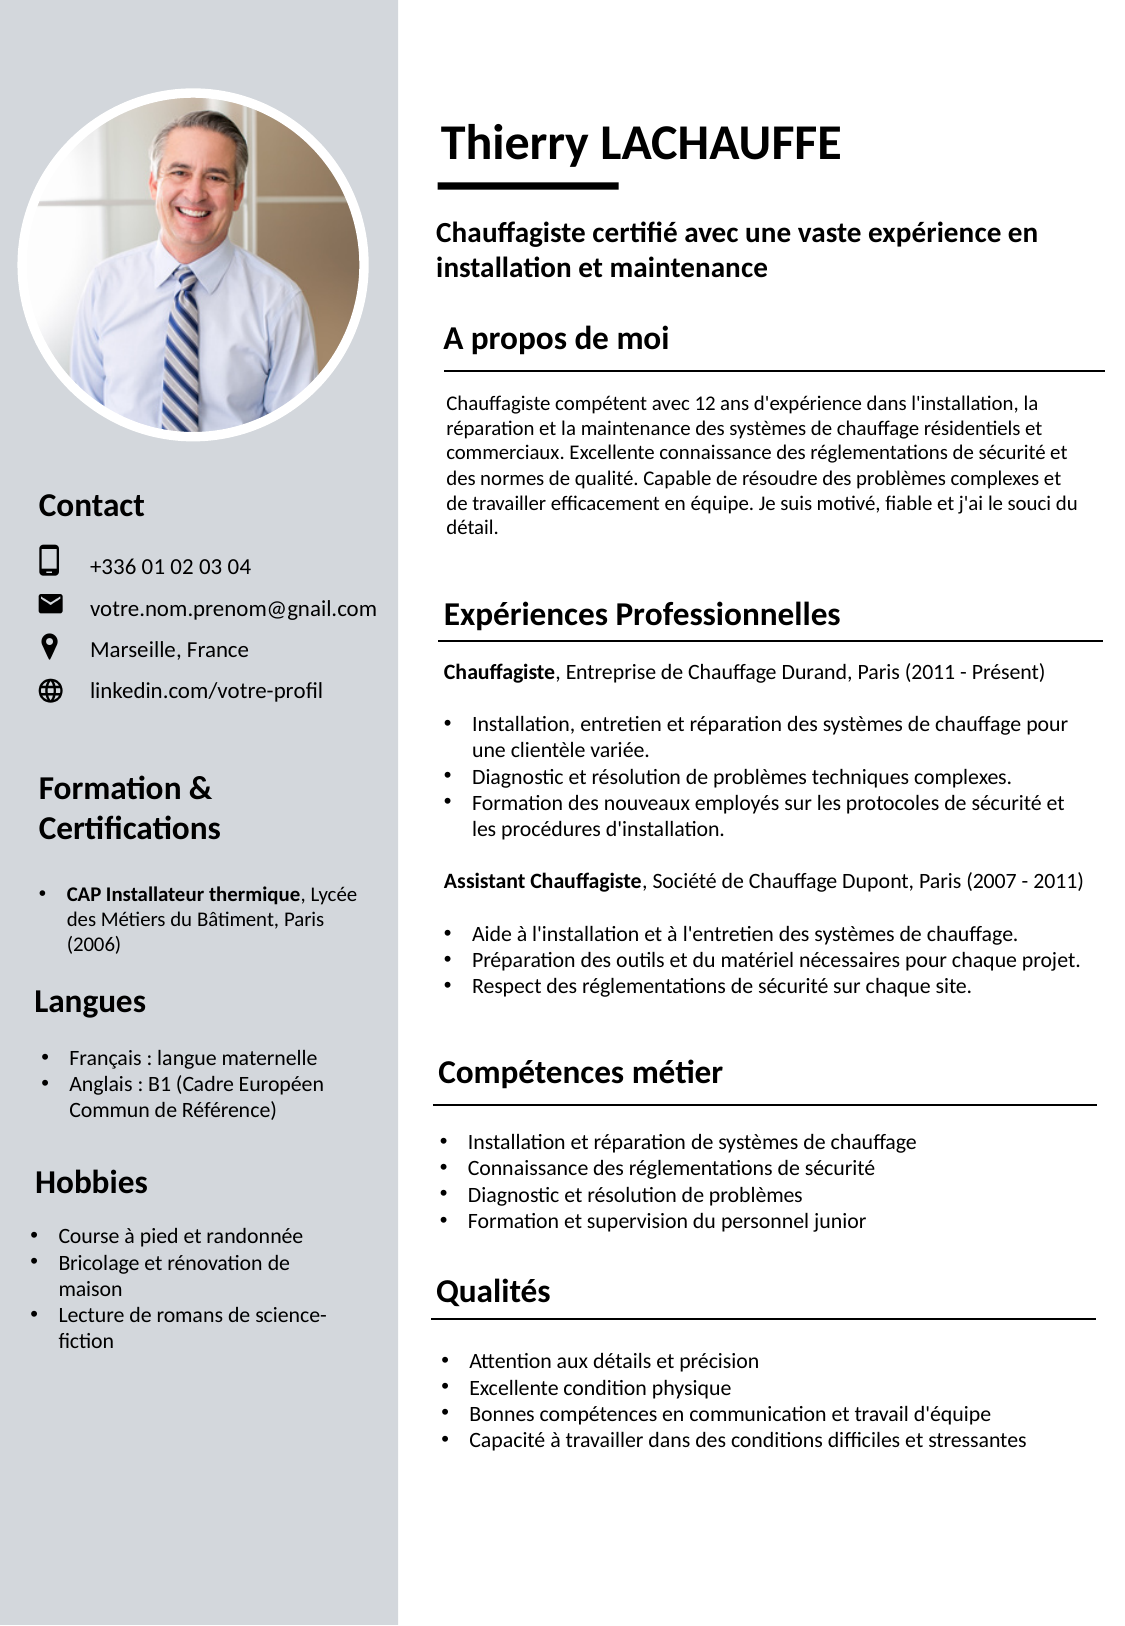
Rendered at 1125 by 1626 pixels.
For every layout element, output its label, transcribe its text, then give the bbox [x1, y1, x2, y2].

text_box Hobbies [20, 1152, 364, 1208]
text_box Installation et réparation de systèmes de chauffage Connaissance des réglementations de sécurité Diagnostic et résolution de problèmes Formation et supervision du personnel junior [424, 1120, 1090, 1283]
text_box A propos de moi [428, 308, 950, 384]
text_box Formation & Certifications [23, 758, 385, 814]
text_box Chauffagiste compétent avec 12 ans d'expérience dans l'installation, la réparation et la maintenance des systèmes de chauffage résidentiels et commerciaux. Excellente connaissance des réglementations de sécurité et des normes de qualité. Capable de résoudre des problèmes complexes et de travailler efficacement en équipe. Je suis motivé, fiable et j'ai le souci du détail. [431, 381, 1099, 578]
text_box Français : langue maternelle Anglais : B1 (Cadre Européen Commun de Référence) [26, 1036, 381, 1138]
text_box Compétences métier [423, 1042, 761, 1098]
text_box [437, 182, 619, 190]
picture [36, 676, 65, 705]
picture [31, 628, 68, 665]
text_box [0, 0, 399, 1625]
text_box Expériences Professionnelles [429, 584, 950, 649]
text_box Attention aux détails et précision Excellente condition physique Bonnes compétences en communication et travail d'équipe Capacité à travailler dans des conditions difficiles et stressantes [426, 1339, 1088, 1498]
text_box Chauffagiste, Entreprise de Chauffage Durand, Paris (2011 - Présent) Installation, entretien et réparation des systèmes de chauffage pour une clientèle variée. Diagnostic et résolution de problèmes techniques complexes. Formation des nouveaux employés sur les protocoles de sécurité et les procédures d'installation. Assistant Chauffagiste, Société de Chauffage Dupont, Paris (2007 - 2011) Aide à l'installation et à l'entretien des systèmes de chauffage. Préparation des outils et du matériel nécessaires pour chaque projet. Respect des réglementations de sécurité sur chaque site. [428, 649, 1109, 1036]
text_box +336 01 02 03 04 votre.nom.prenom@gnail.com Marseille, France linkedin.com/votre-profil [75, 530, 405, 727]
picture [36, 589, 65, 618]
picture [32, 543, 66, 577]
text_box Langues [19, 971, 404, 1027]
text_box Thierry LACHAUFFE [425, 101, 972, 188]
text_box Chauffagiste certifié avec une vaste expérience en installation et maintenance [421, 206, 1086, 270]
picture [22, 92, 364, 437]
text_box Contact [23, 476, 376, 531]
text_box Course à pied et randonnée Bricolage et rénovation de maison Lecture de romans de science-fiction [15, 1214, 370, 1395]
text_box Qualités [421, 1262, 806, 1317]
text_box CAP Installateur thermique, Lycée des Métiers du Bâtiment, Paris (2006) [23, 873, 376, 971]
